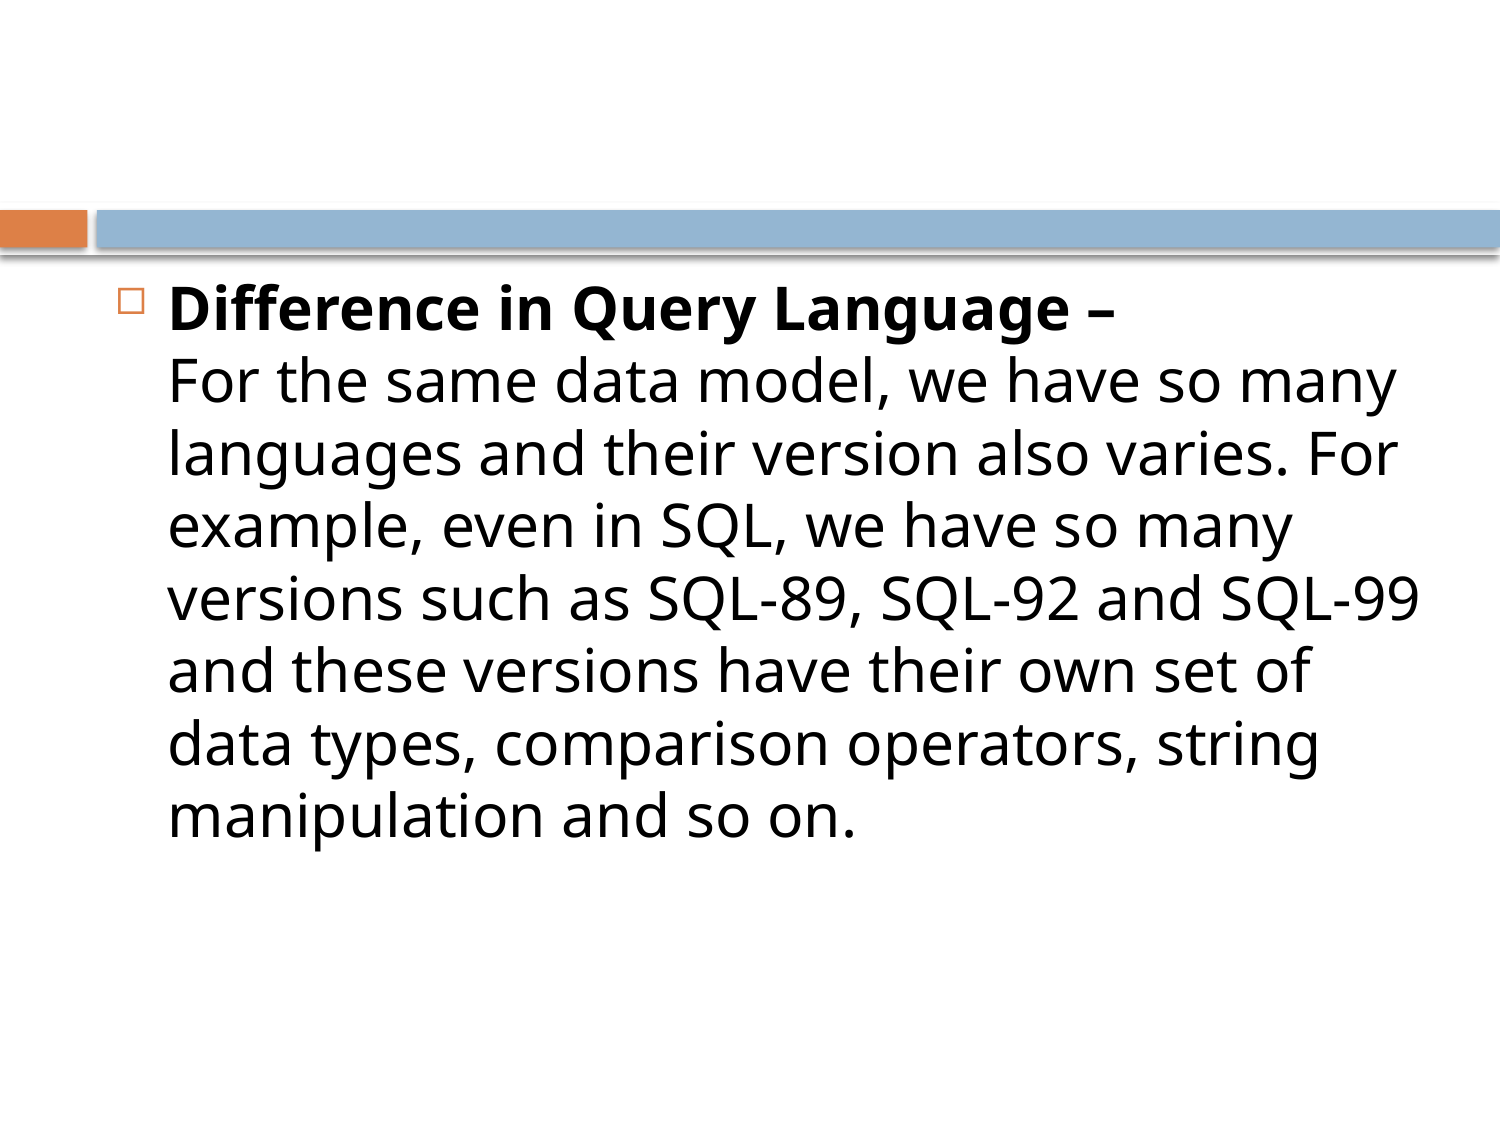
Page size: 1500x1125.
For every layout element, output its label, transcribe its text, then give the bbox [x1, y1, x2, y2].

list Difference in Query Language – For the same data model, we have so many languages and their version also varies. For example, even in SQL, we have so many versions such as SQL-89, SQL-92 and SQL-99 and these versions have their own set of data types, comparison operators, string manipulation and so on. [100, 262, 1438, 1000]
